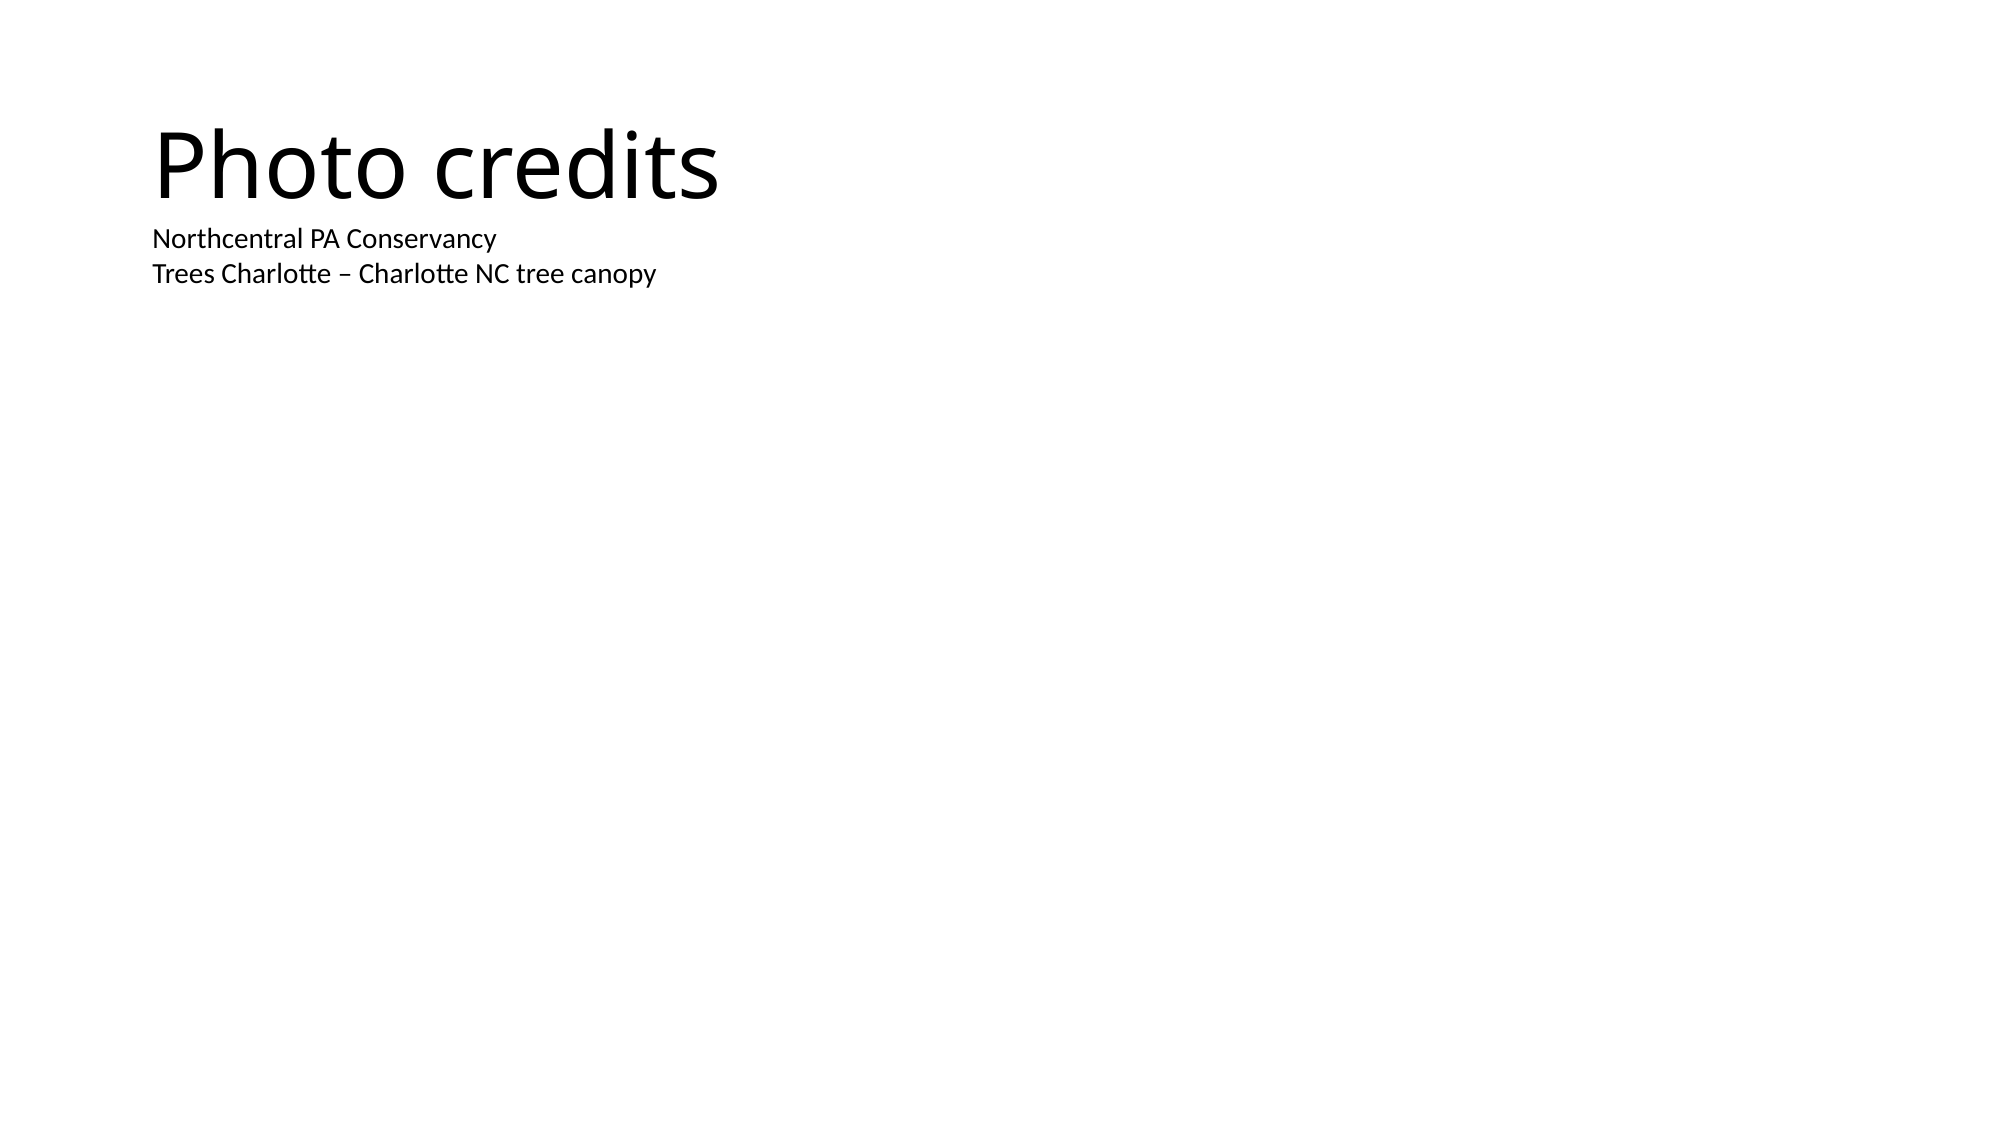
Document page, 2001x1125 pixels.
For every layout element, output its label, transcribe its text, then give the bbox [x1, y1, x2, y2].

text_box Northcentral PA Conservancy Trees Charlotte – Charlotte NC tree canopy [137, 211, 1644, 297]
title Photo credits [137, 59, 1863, 278]
